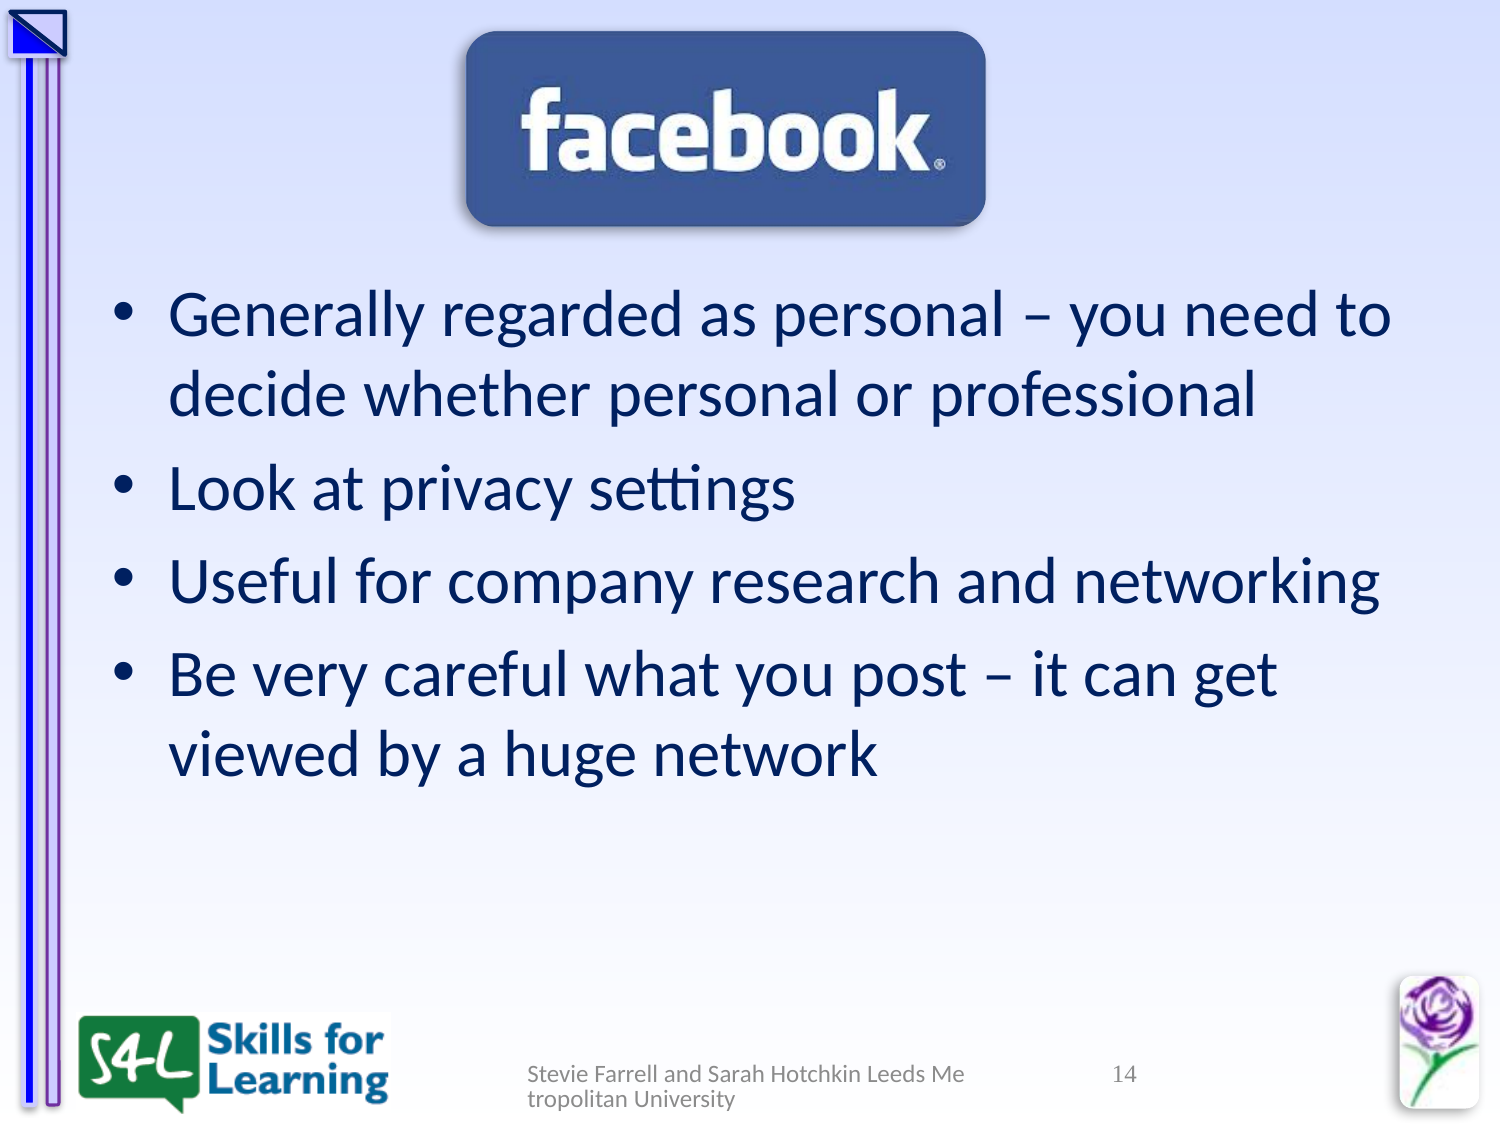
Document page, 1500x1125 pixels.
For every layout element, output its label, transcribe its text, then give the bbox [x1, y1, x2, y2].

slide_number 13 [1096, 1042, 1447, 1103]
list Generally regarded as personal – you need to decide whether personal or professional Look at privacy settings Useful for company research and networking Be very careful what you post – it can get viewed by a huge network [96, 262, 1447, 1005]
picture [1399, 975, 1480, 1109]
picture [464, 30, 987, 228]
picture [76, 1012, 391, 1118]
footer Stevie Farrell and Sarah Hotchkin Leeds Metropolitan University [512, 1042, 988, 1103]
